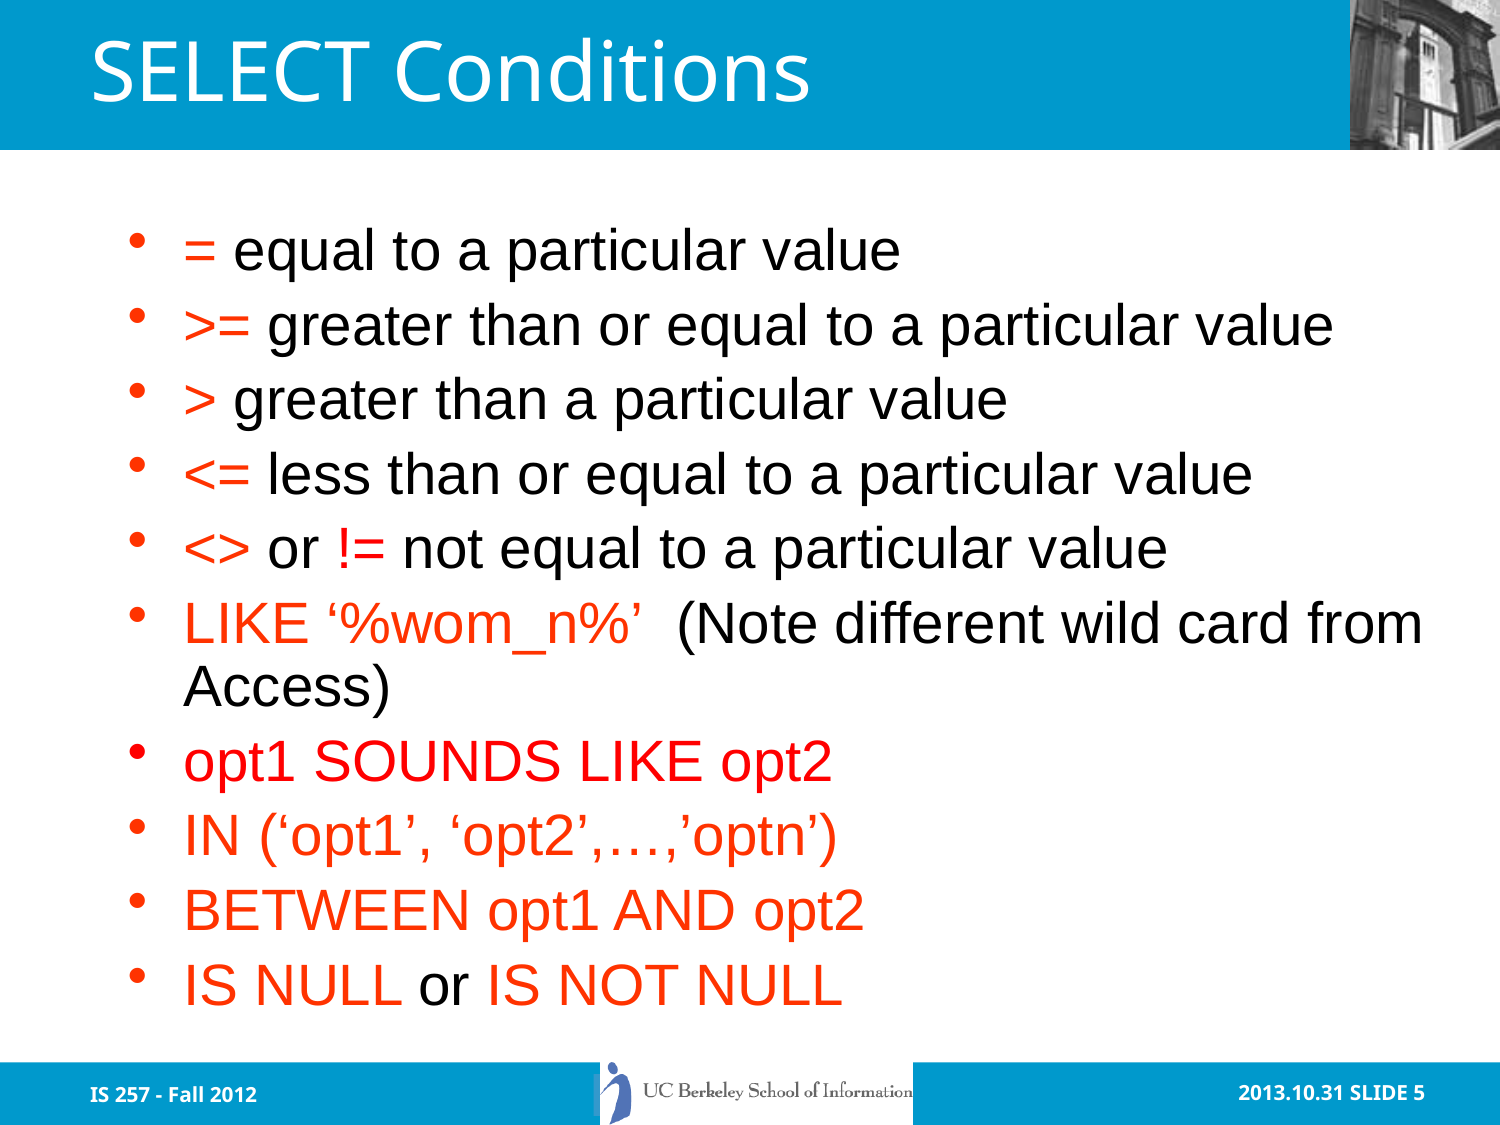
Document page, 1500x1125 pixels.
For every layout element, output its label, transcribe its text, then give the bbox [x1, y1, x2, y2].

picture [594, 1062, 912, 1125]
picture [1351, 0, 1500, 150]
title SELECT Conditions [75, 0, 1350, 150]
slide_number IS 257 - Fall 2012 [75, 1062, 388, 1125]
list = equal to a particular value >= greater than or equal to a particular value > greater than a particular value <= less than or equal to a particular value <> or != not equal to a particular value LIKE ‘%wom_n%’ (Note different wild card from Access) opt1 SOUNDS LIKE opt2 IN (‘opt1’, ‘opt2’,…,’optn’) BETWEEN opt1 AND opt2 IS NULL or IS NOT NULL [112, 212, 1450, 888]
